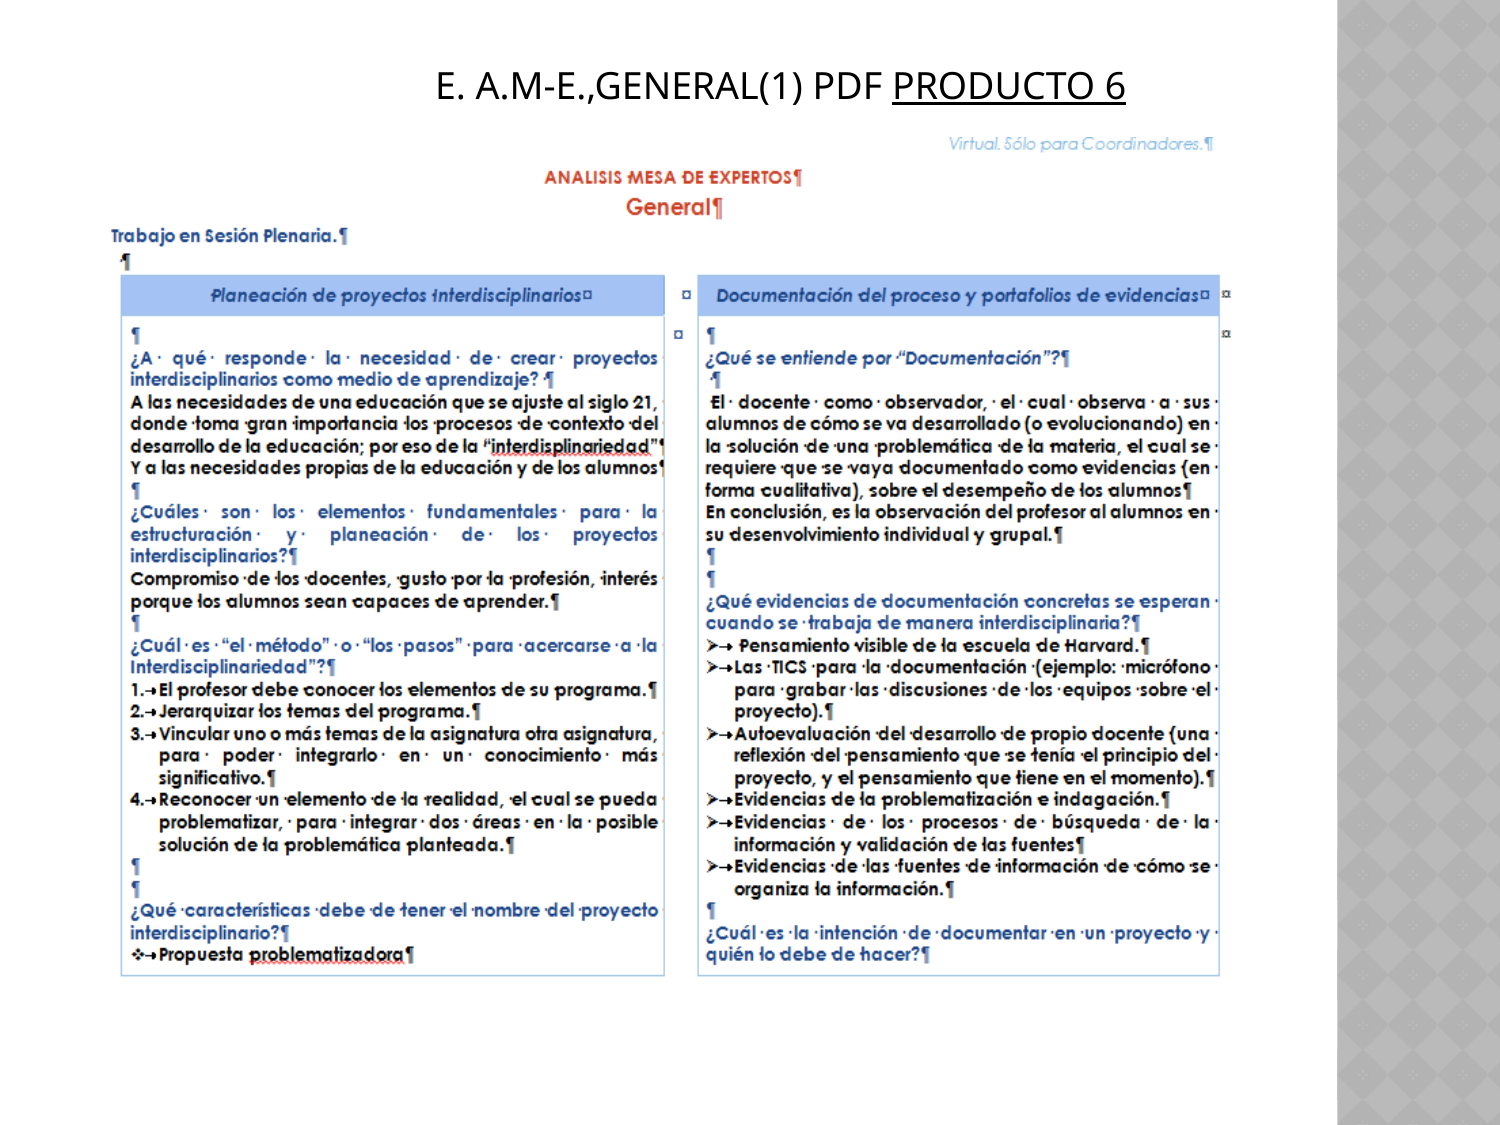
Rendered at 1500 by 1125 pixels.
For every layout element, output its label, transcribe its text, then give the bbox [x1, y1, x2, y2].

picture [90, 136, 1235, 1015]
text_box E. A.M-E.,GENERAL(1) PDF PRODUCTO 6 [420, 54, 1142, 115]
